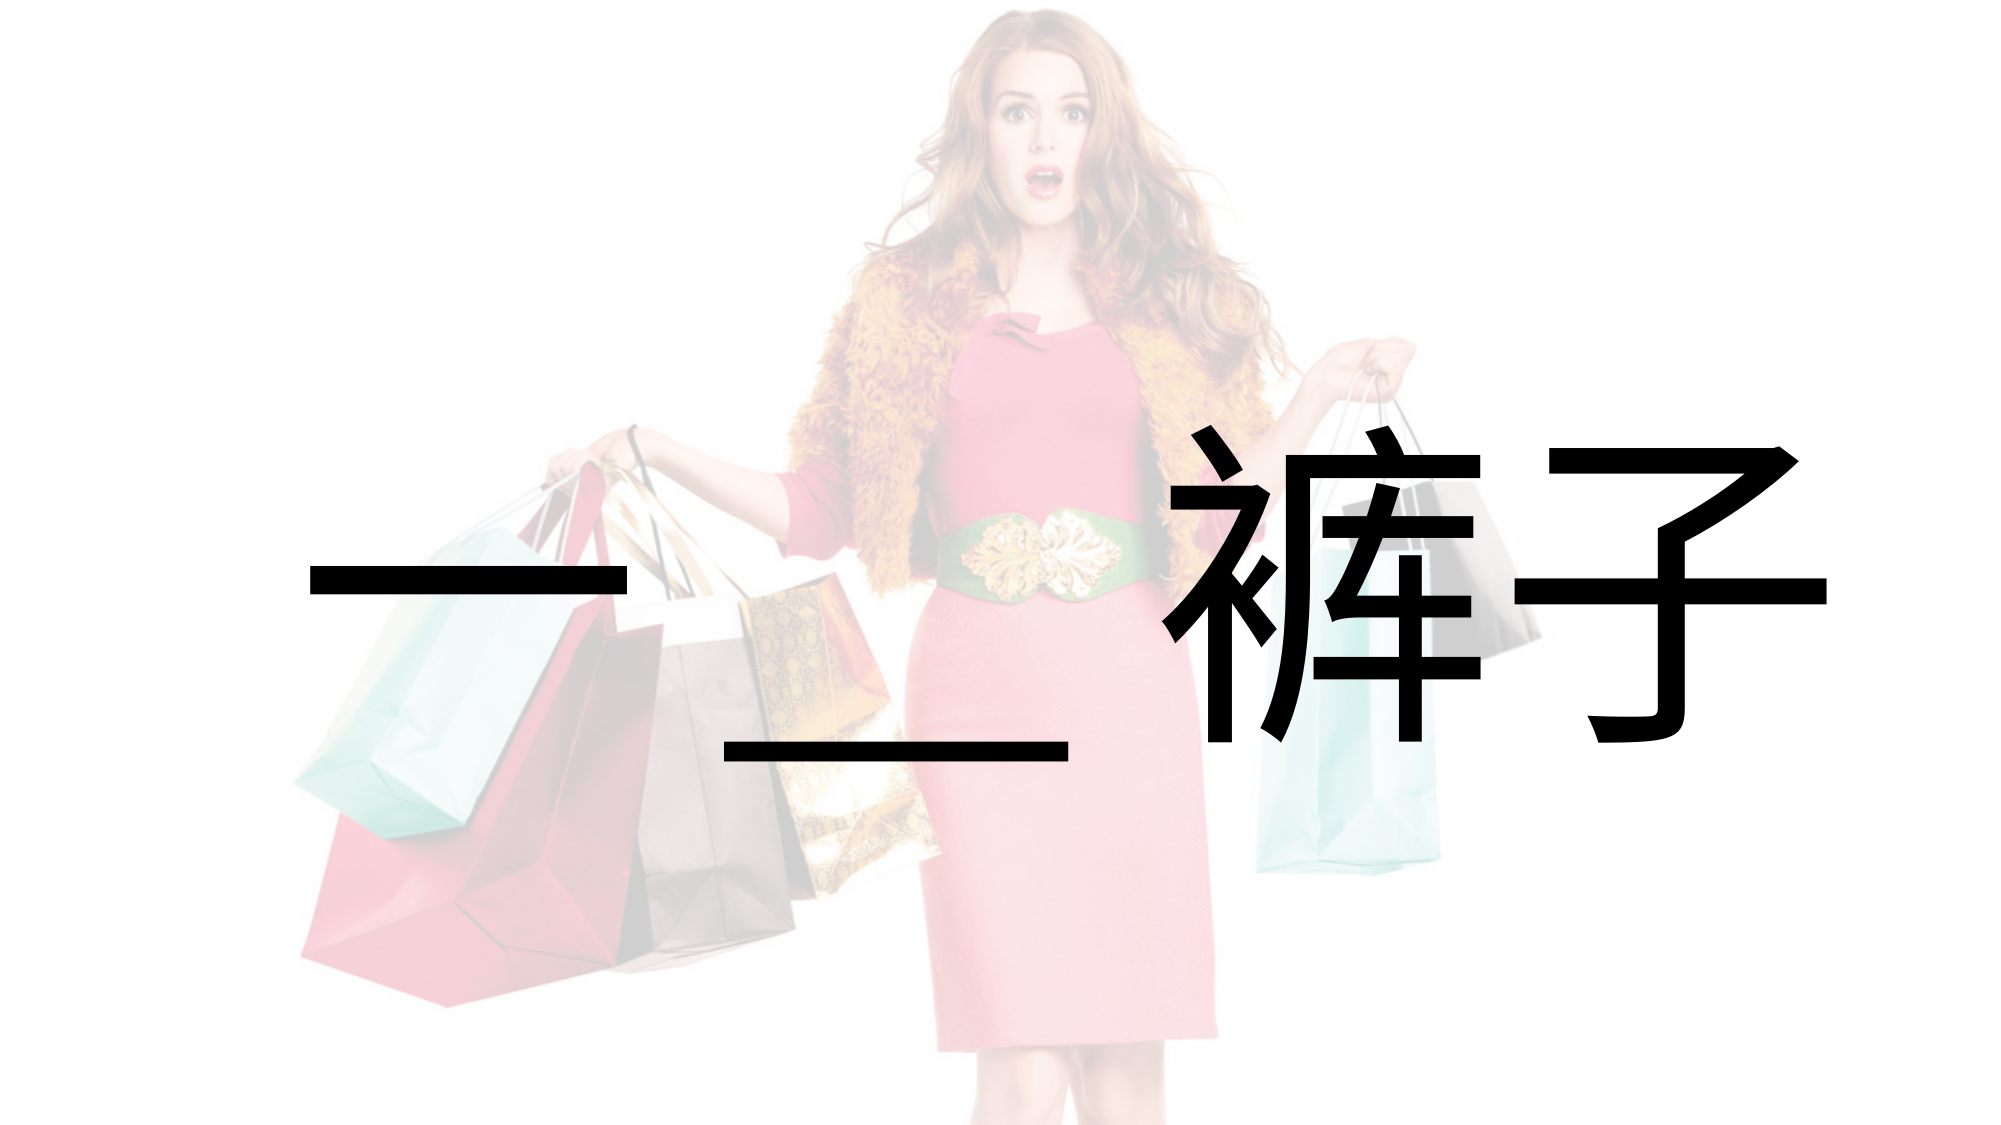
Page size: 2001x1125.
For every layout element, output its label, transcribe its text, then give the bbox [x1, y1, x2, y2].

text_box 一__裤子 [278, 362, 1860, 792]
